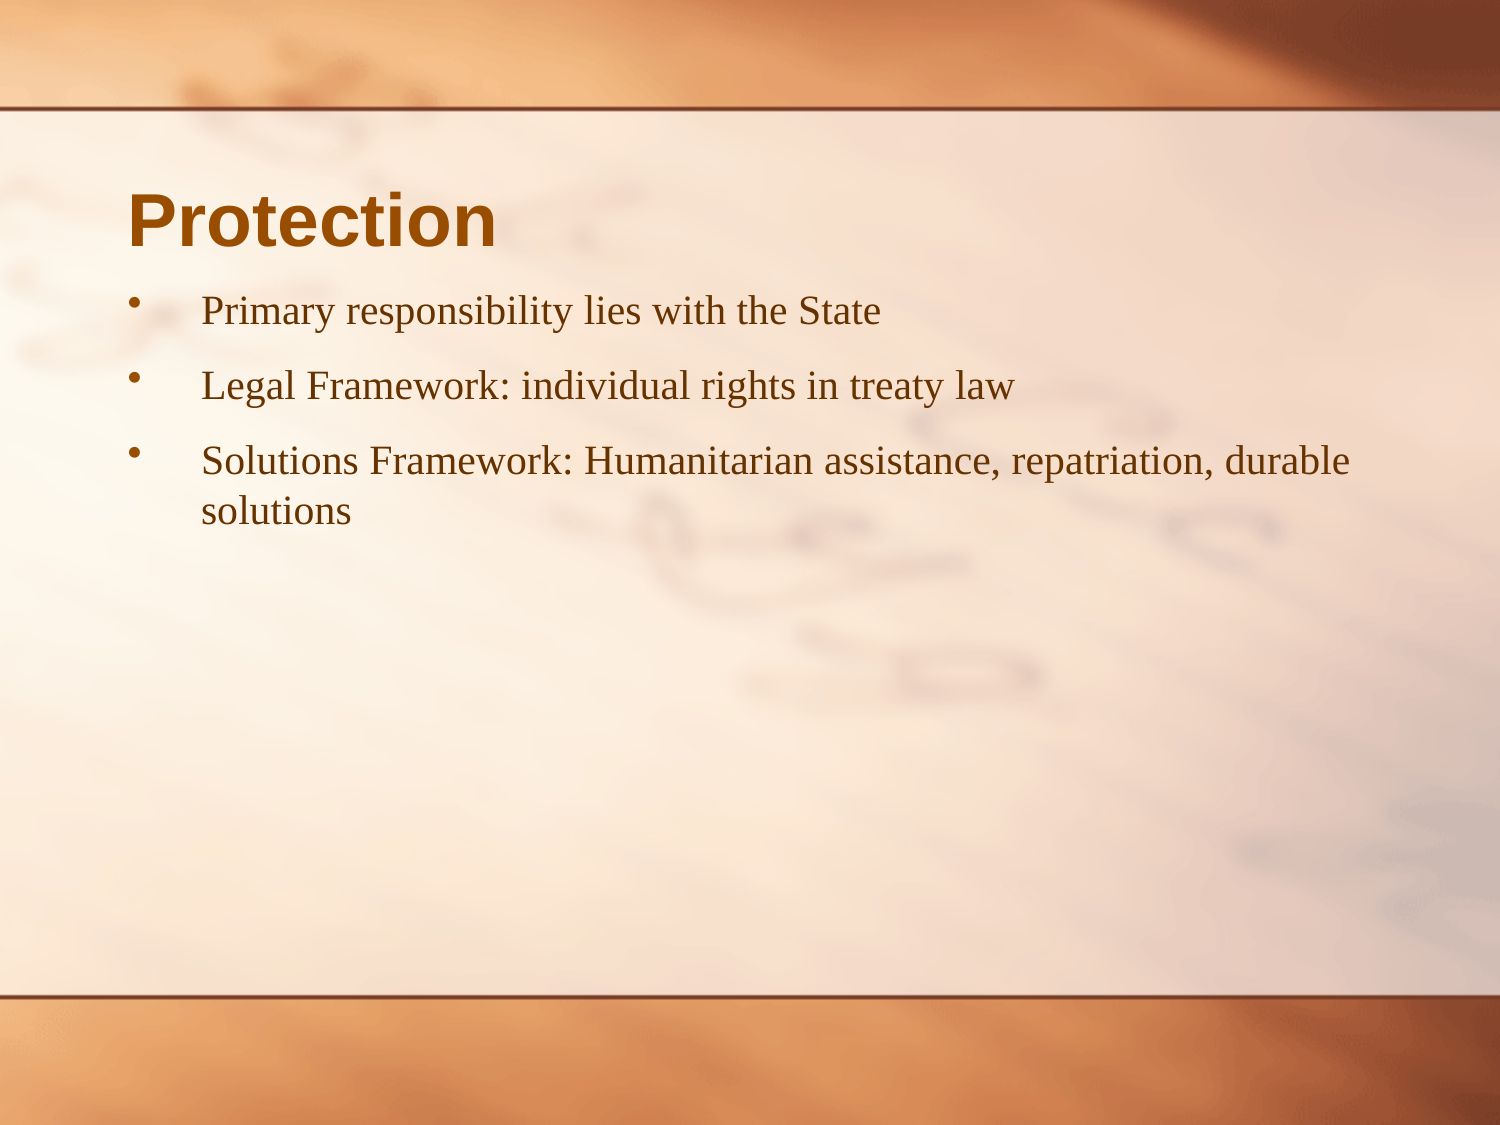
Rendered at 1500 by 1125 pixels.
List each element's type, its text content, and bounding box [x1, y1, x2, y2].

list Primary responsibility lies with the State Legal Framework: individual rights in treaty law Solutions Framework: Humanitarian assistance, repatriation, durable solutions [112, 275, 1413, 950]
picture [0, 0, 1500, 1125]
title Protection [112, 125, 1413, 270]
